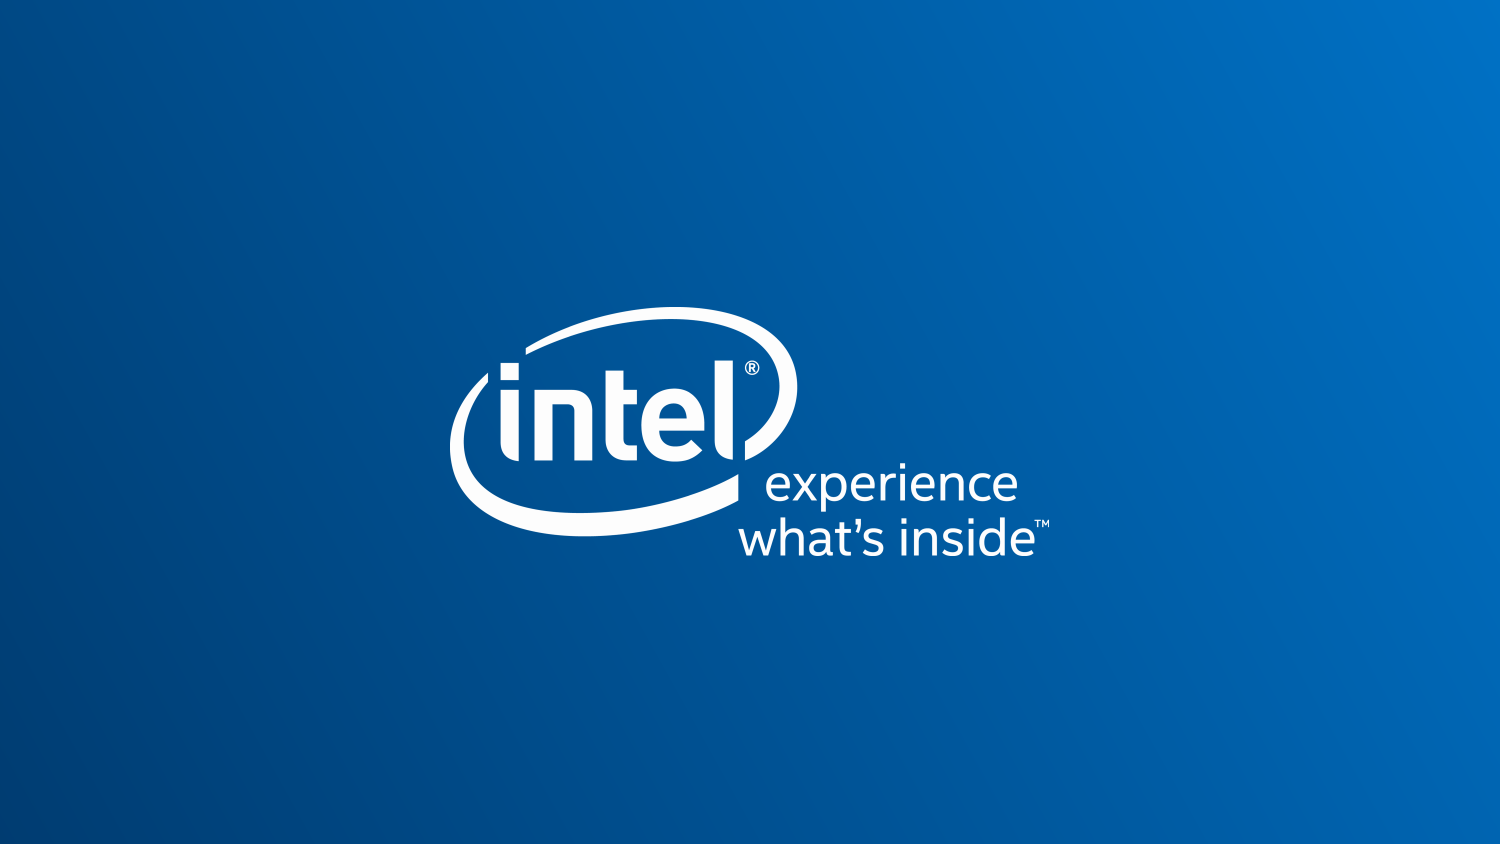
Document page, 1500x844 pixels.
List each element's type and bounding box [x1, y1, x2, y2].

picture [450, 307, 1049, 556]
